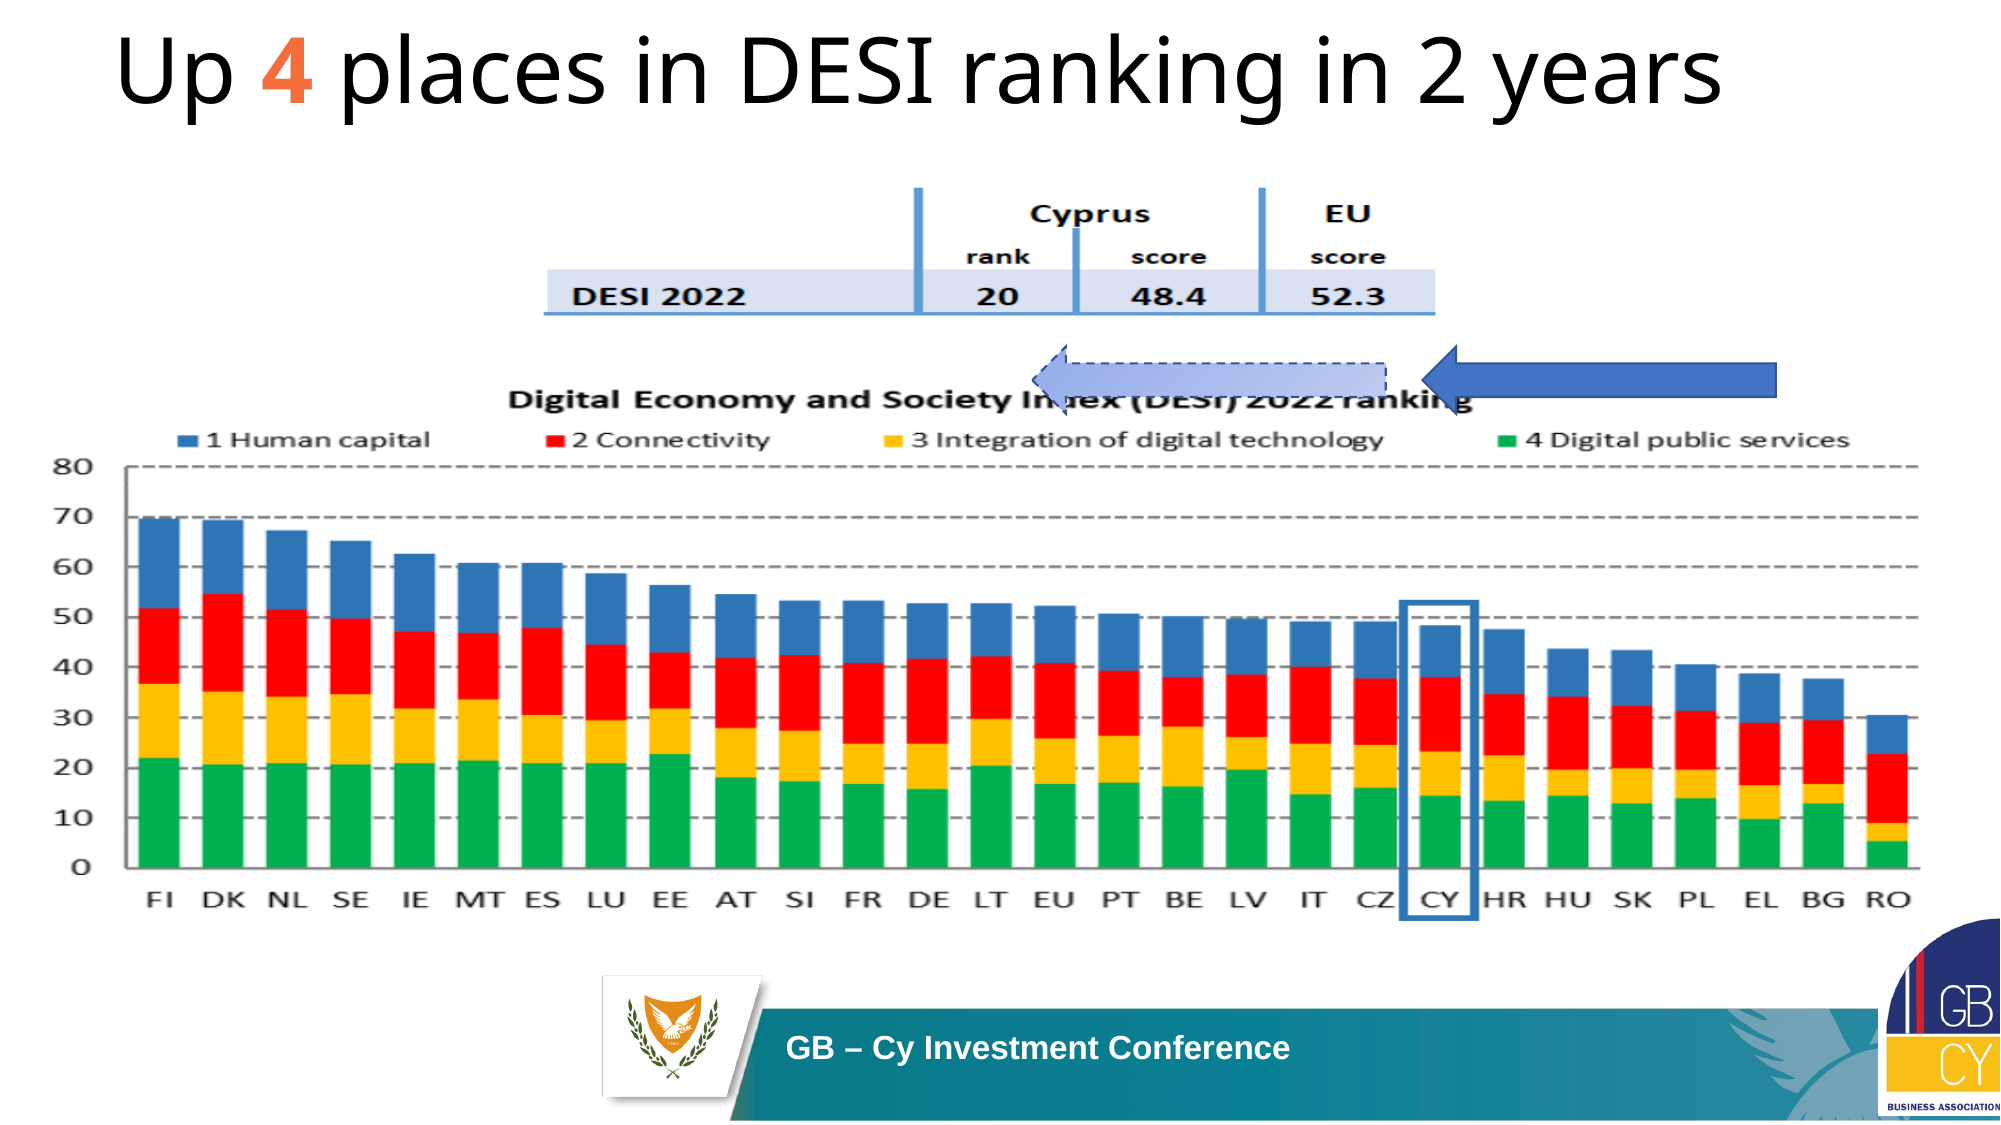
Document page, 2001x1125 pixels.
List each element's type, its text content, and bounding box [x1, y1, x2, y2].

picture [10, 174, 2000, 1125]
title Up 4 places in DESI ranking in 2 years [98, 17, 2000, 132]
